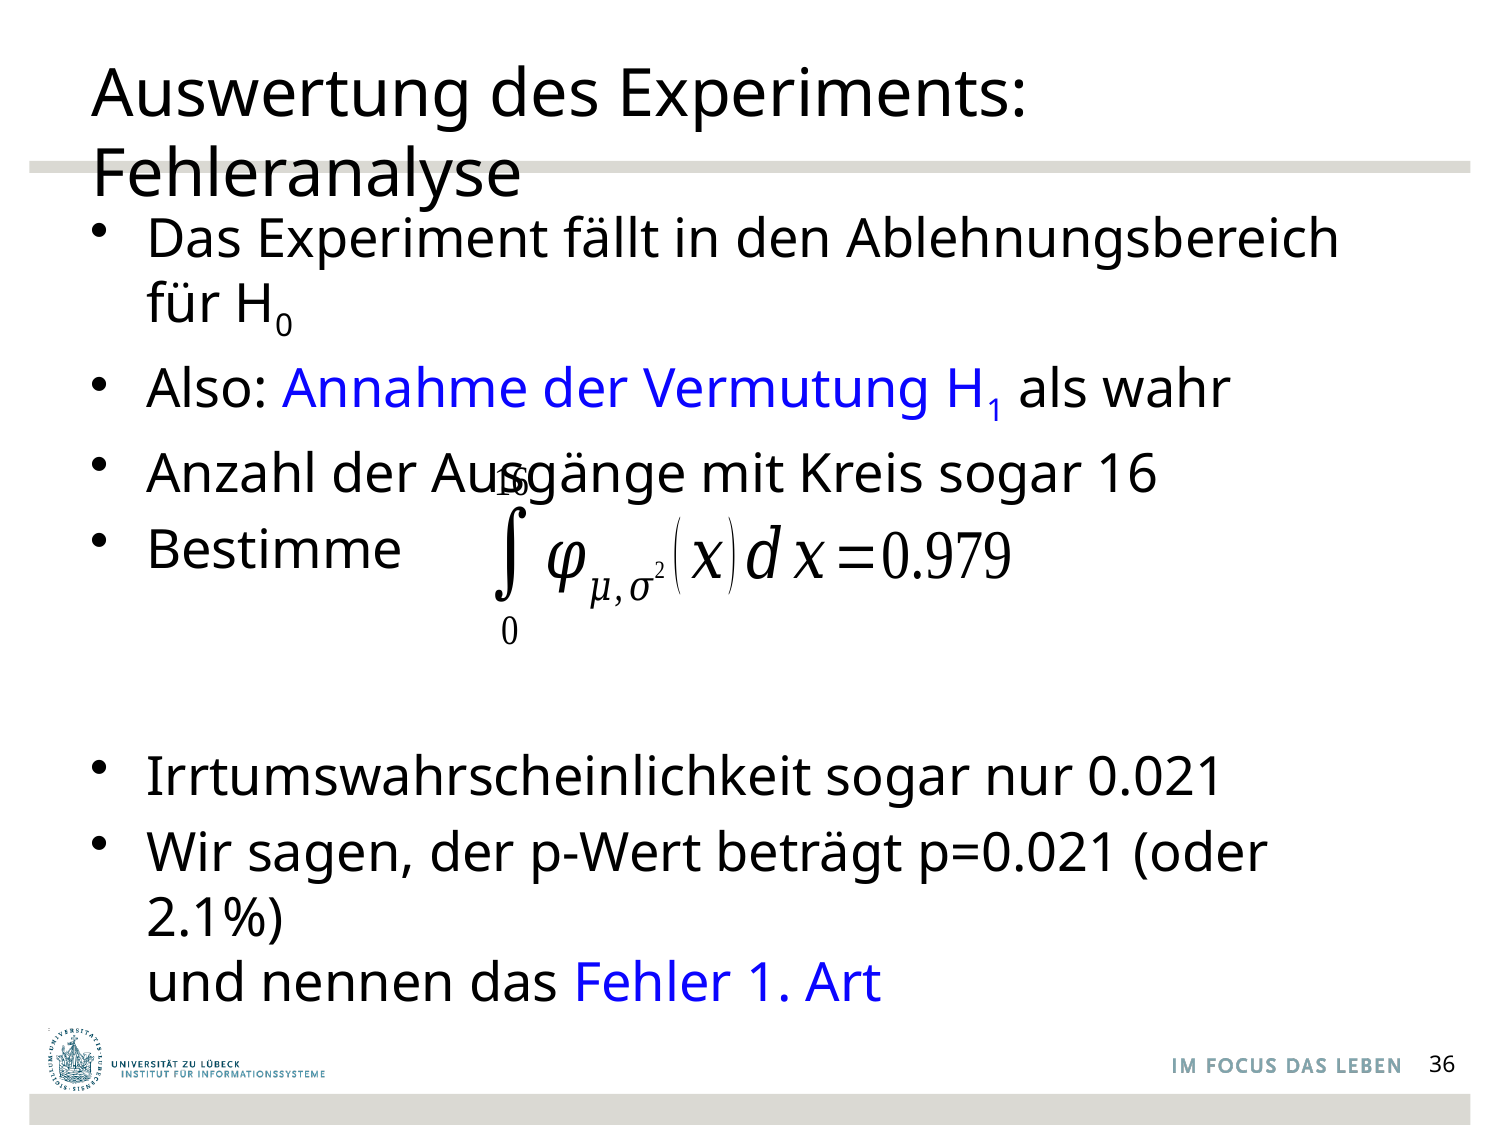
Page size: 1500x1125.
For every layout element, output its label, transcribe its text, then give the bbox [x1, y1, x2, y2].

slide_number 36 [1305, 1050, 1471, 1083]
title Auswertung des Experiments: Fehleranalyse [76, 42, 1427, 126]
list Das Experiment fällt in den Ablehnungsbereich für H0 Also: Annahme der Vermutung H1 als wahr Anzahl der Ausgänge mit Kreis sogar 16 Bestimme Irrtumswahrscheinlichkeit sogar nur 0.021 Wir sagen, der p-Wert beträgt p=0.021 (oder 2.1%) und nennen das Fehler 1. Art [75, 196, 1425, 1012]
picture [1173, 1058, 1305, 1073]
